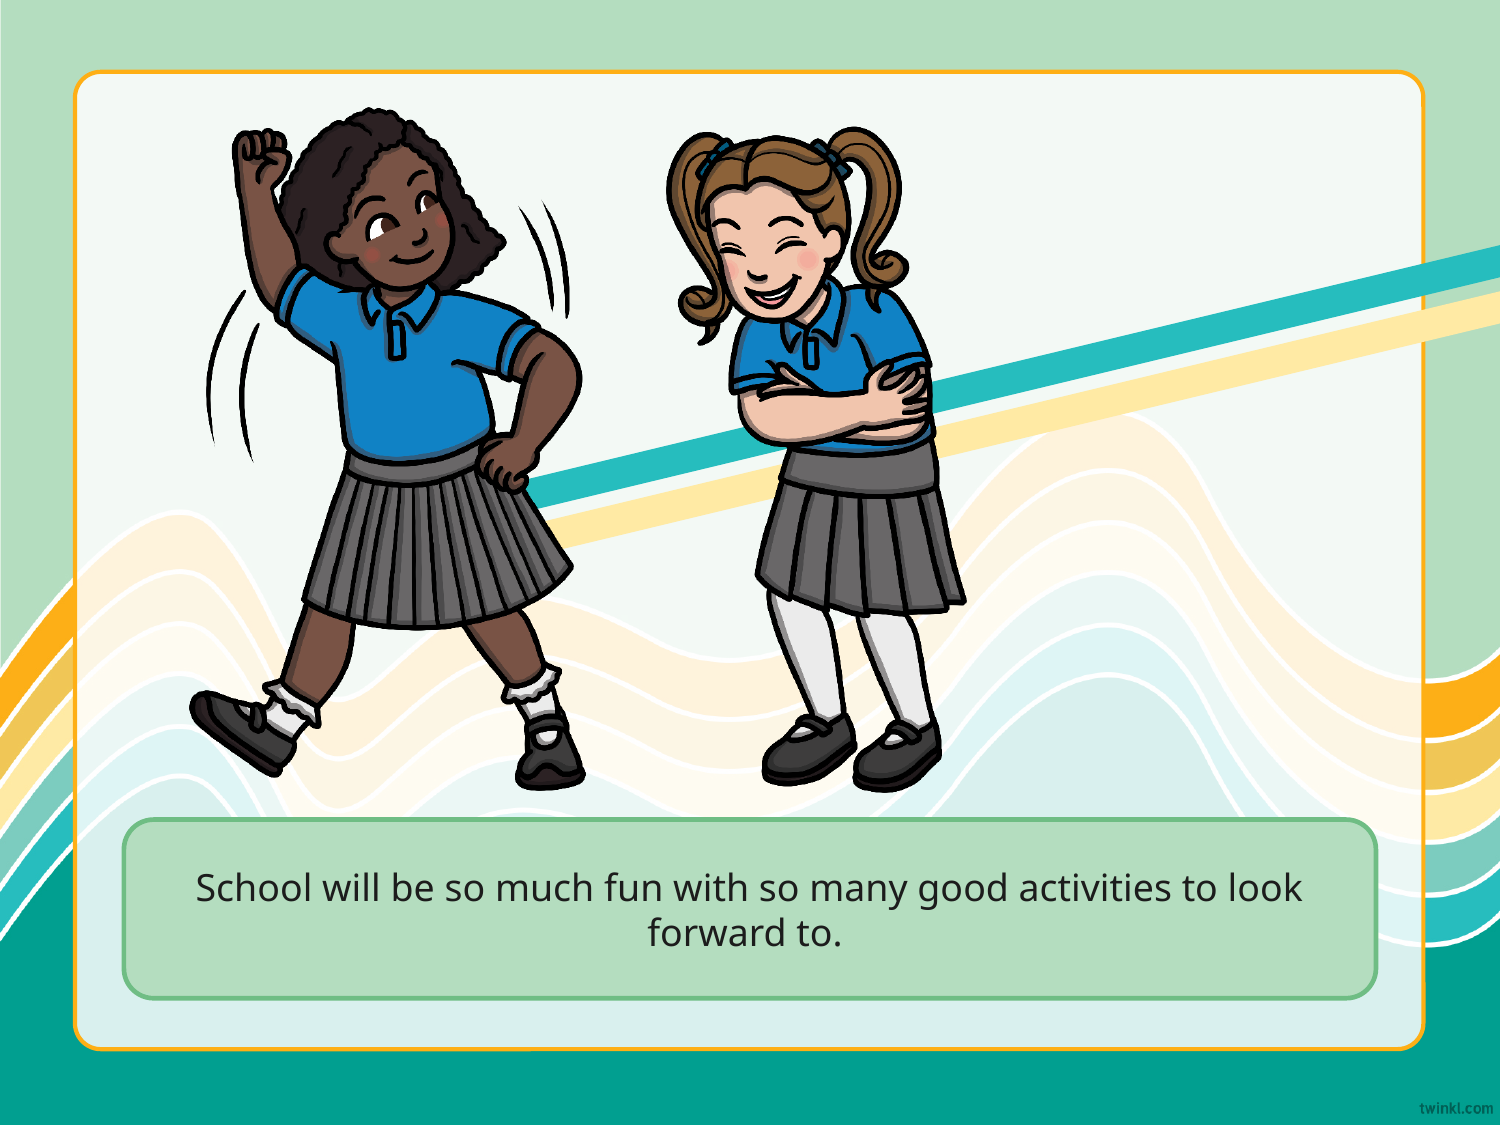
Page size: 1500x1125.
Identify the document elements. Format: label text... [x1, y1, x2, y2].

text_box School will be so much fun with so many good activities to look forward to. [122, 818, 1378, 1000]
picture [189, 107, 967, 793]
picture [0, 0, 1500, 1125]
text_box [967, 250, 1500, 572]
